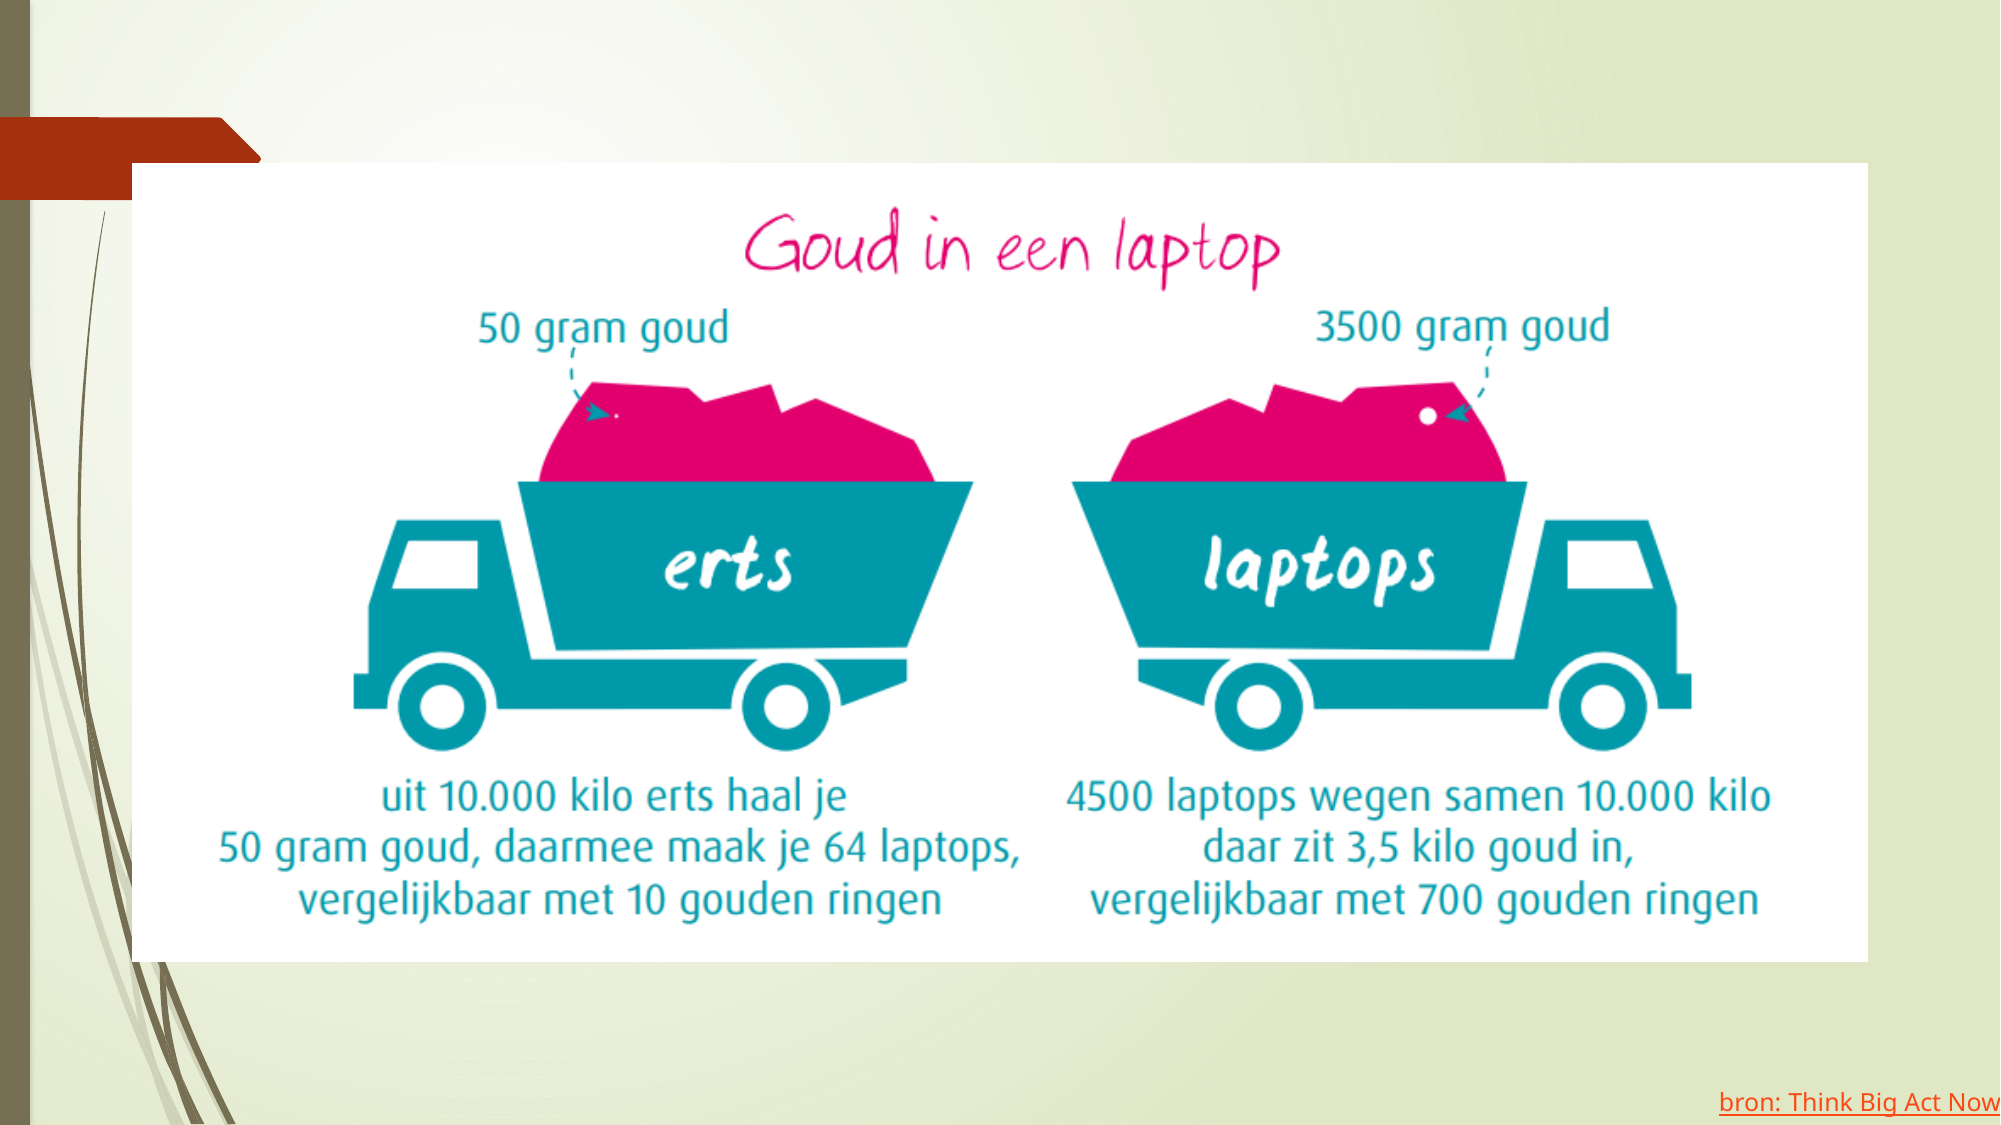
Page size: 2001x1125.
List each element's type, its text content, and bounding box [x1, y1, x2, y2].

picture [132, 163, 1868, 962]
text_box bron: Think Big Act Now [1704, 1079, 2000, 1125]
